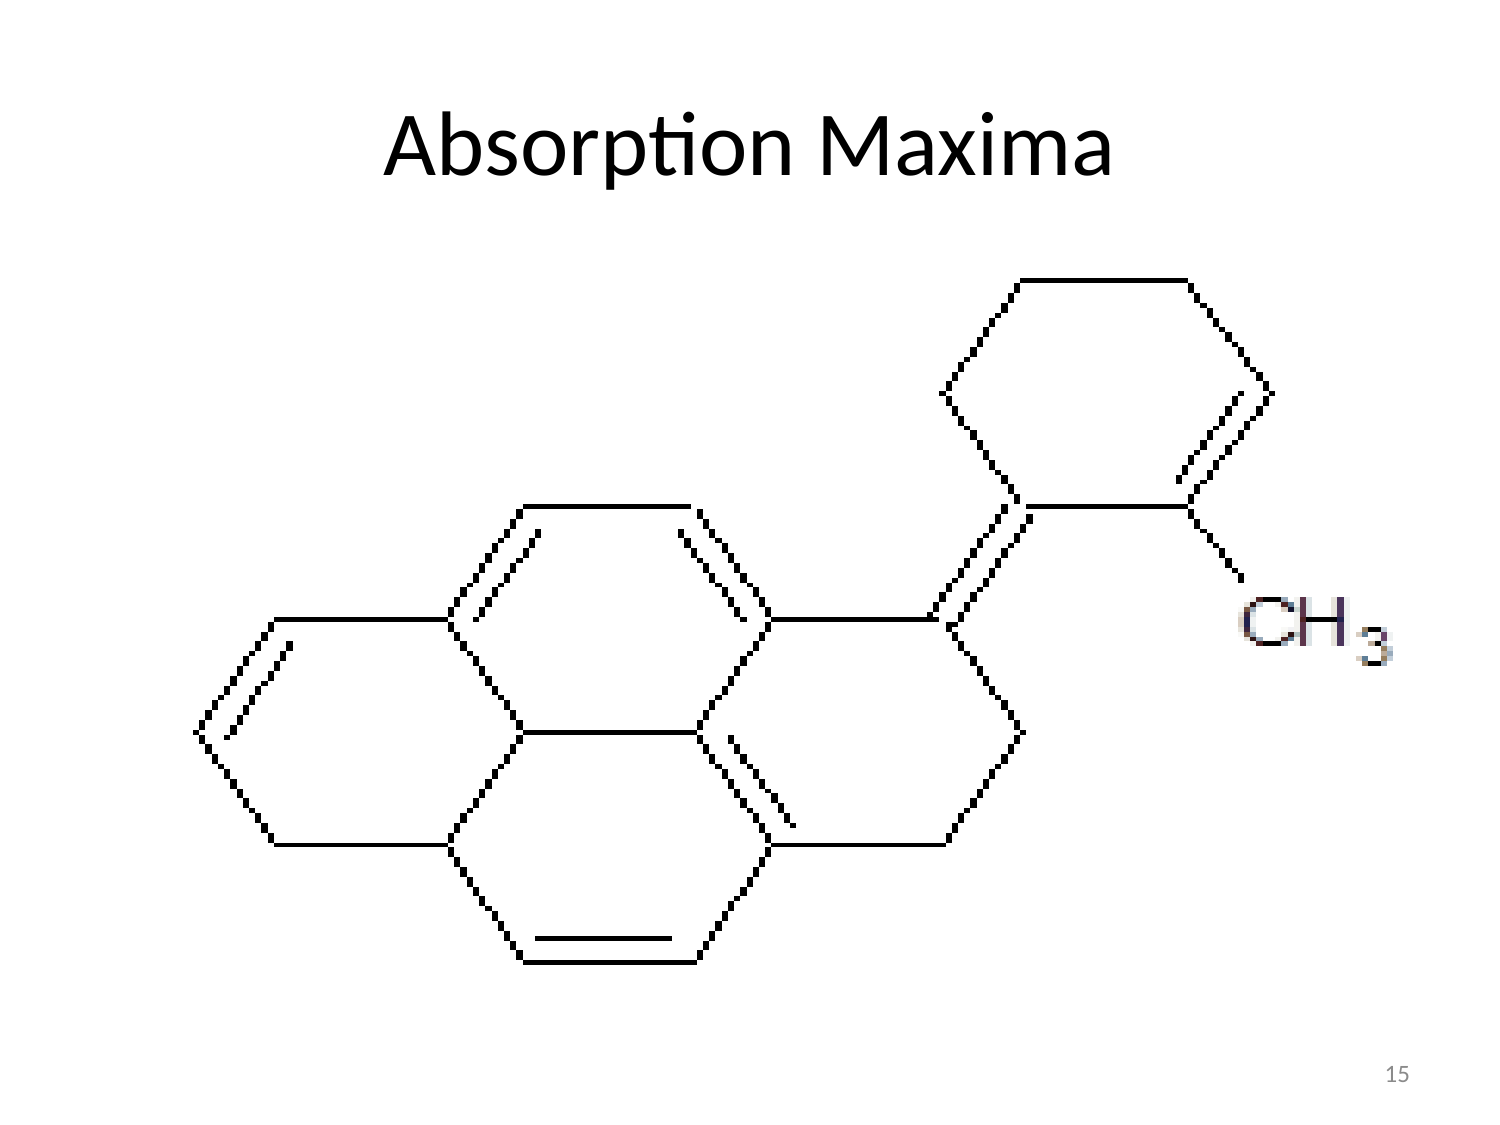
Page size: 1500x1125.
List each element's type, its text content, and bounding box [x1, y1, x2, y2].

title Absorption Maxima [75, 45, 1425, 233]
slide_number 15 [1074, 1042, 1425, 1103]
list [149, 274, 1401, 1001]
